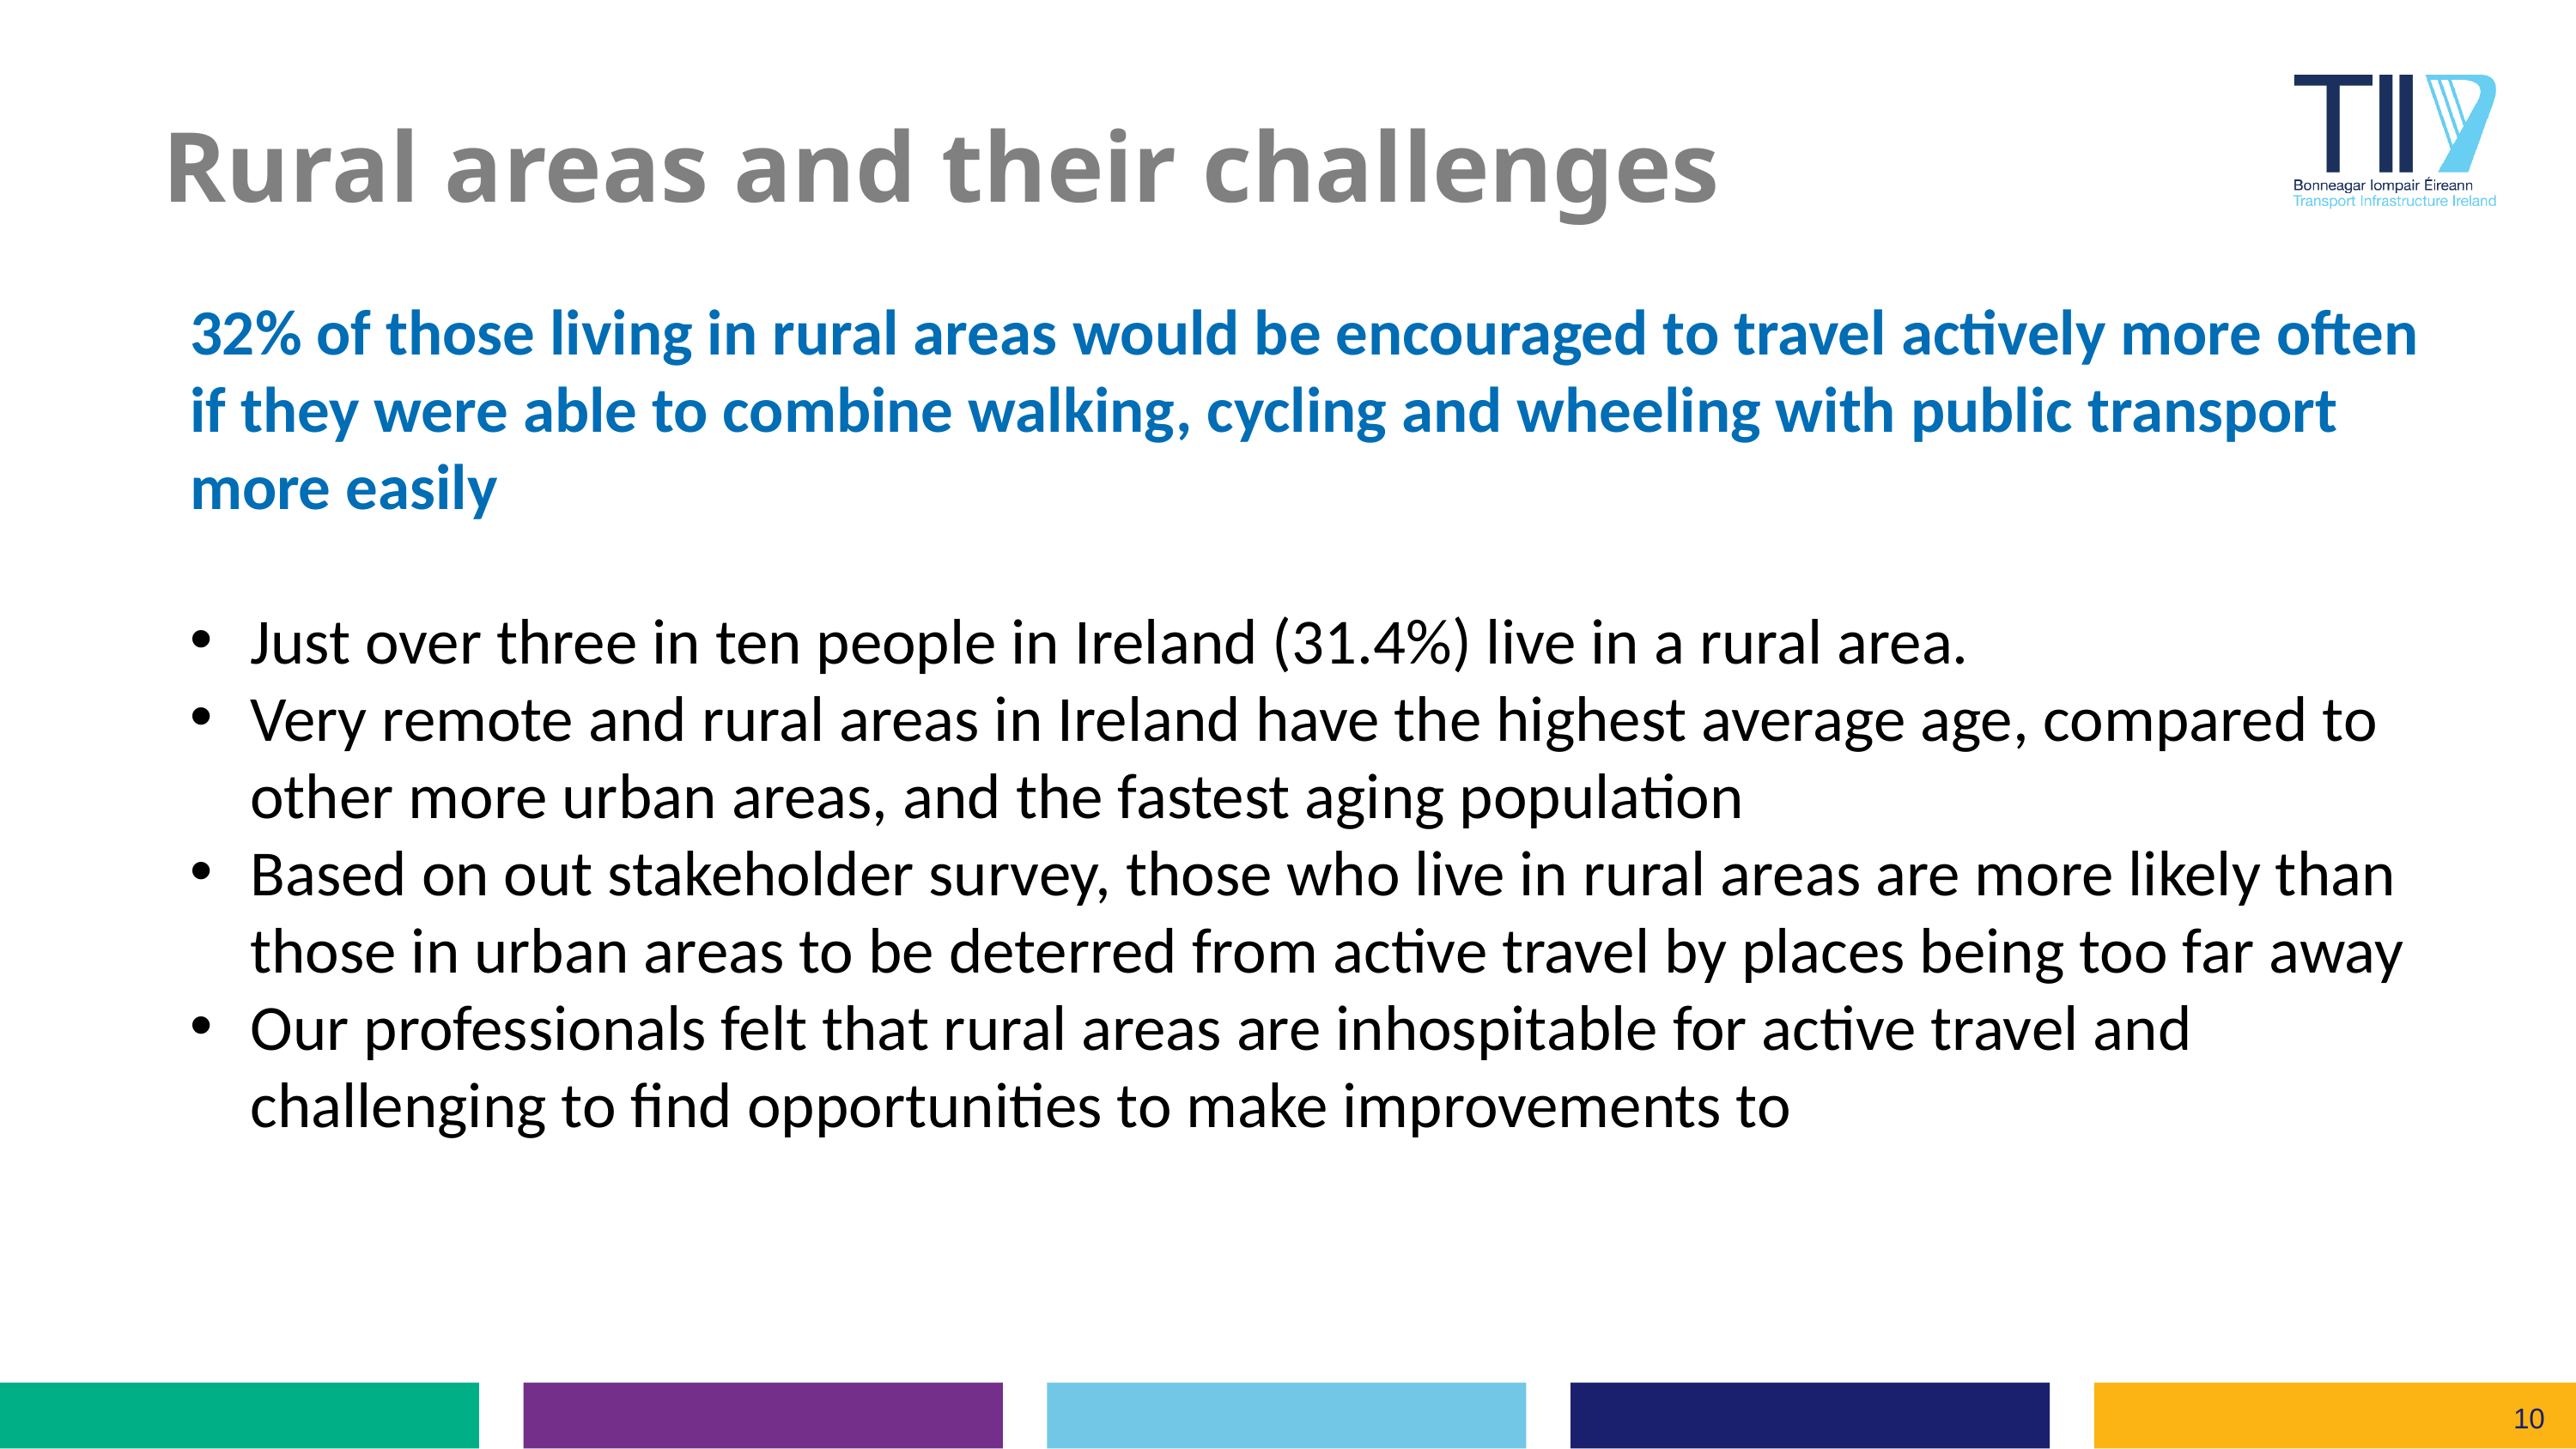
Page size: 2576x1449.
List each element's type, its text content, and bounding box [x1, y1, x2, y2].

text_box Rural areas and their challenges [149, 112, 2372, 397]
text_box 32% of those living in rural areas would be encouraged to travel actively more often if they were able to combine walking, cycling and wheeling with public transport more easily Just over three in ten people in Ireland (31.4%) live in a rural area. Very remote and rural areas in Ireland have the highest average age, compared to other more urban areas, and the fastest aging population Based on out stakeholder survey, those who live in rural areas are more likely than those in urban areas to be deterred from active travel by places being too far away Our professionals felt that rural areas are inhospitable for active travel and challenging to find opportunities to make improvements to [177, 284, 2454, 1216]
picture [2287, 70, 2501, 213]
